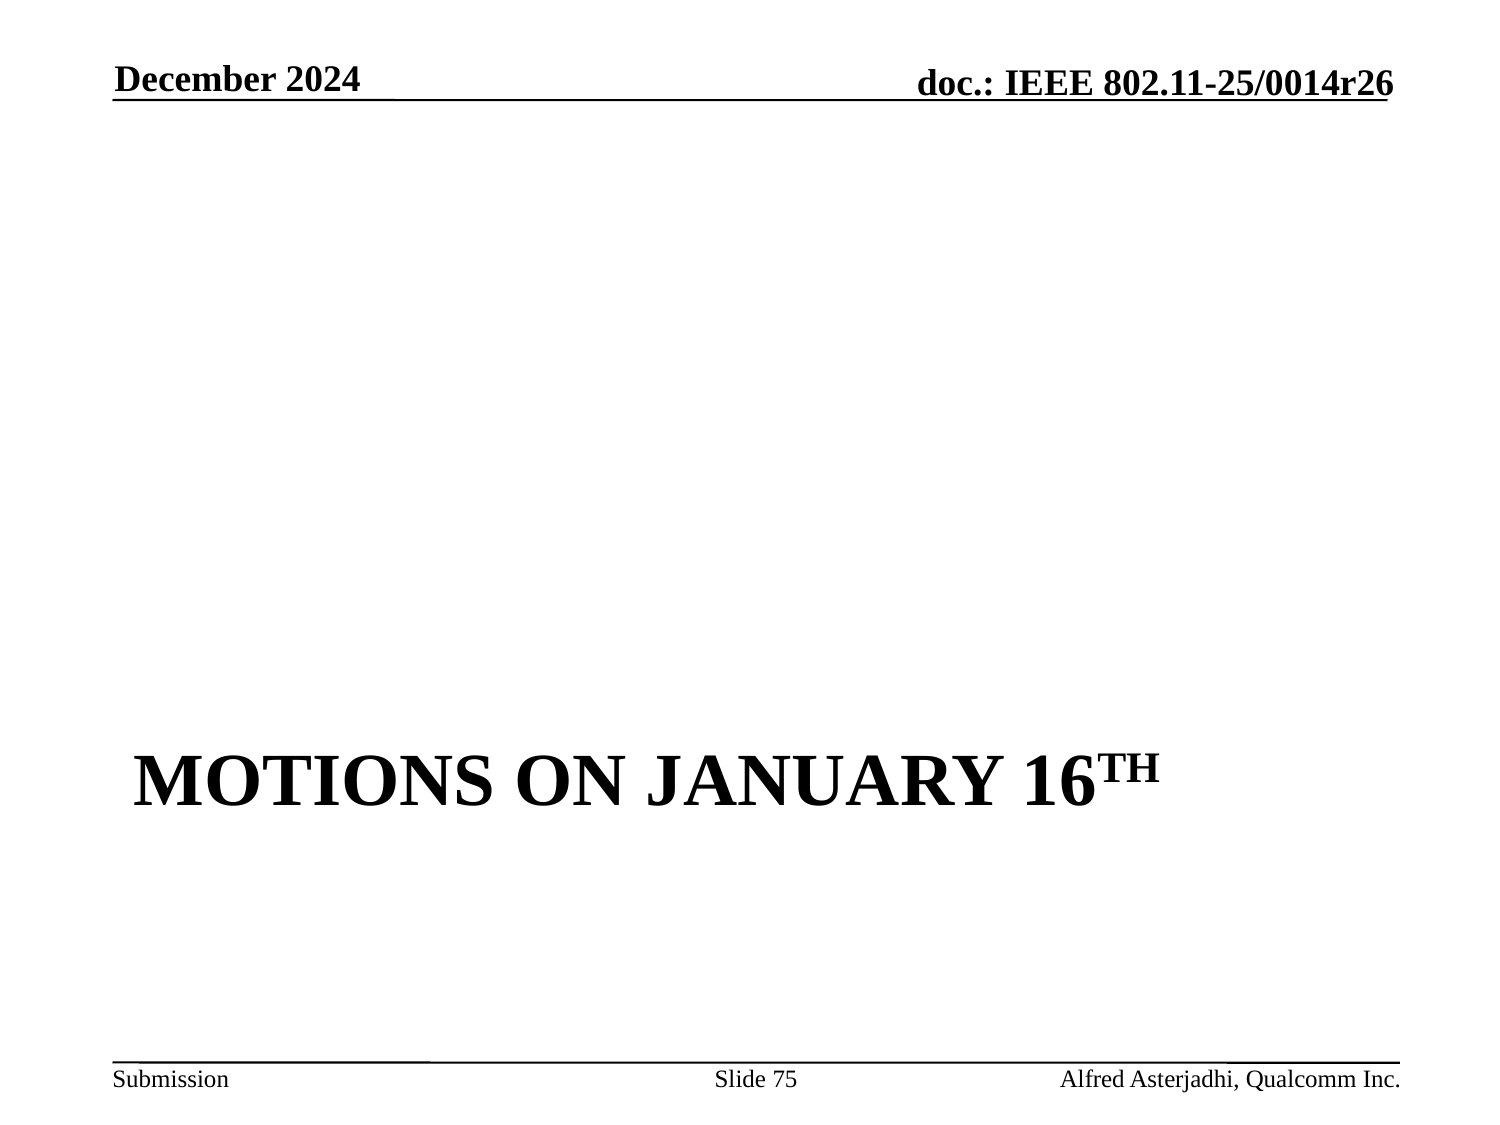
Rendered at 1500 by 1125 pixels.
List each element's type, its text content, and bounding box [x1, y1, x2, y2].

title Motions on January 16th [118, 722, 1394, 947]
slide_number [114, 54, 423, 100]
footer Alfred Asterjadhi, Qualcomm Inc. [878, 1061, 1402, 1093]
slide_number Slide 75 [712, 1061, 800, 1123]
